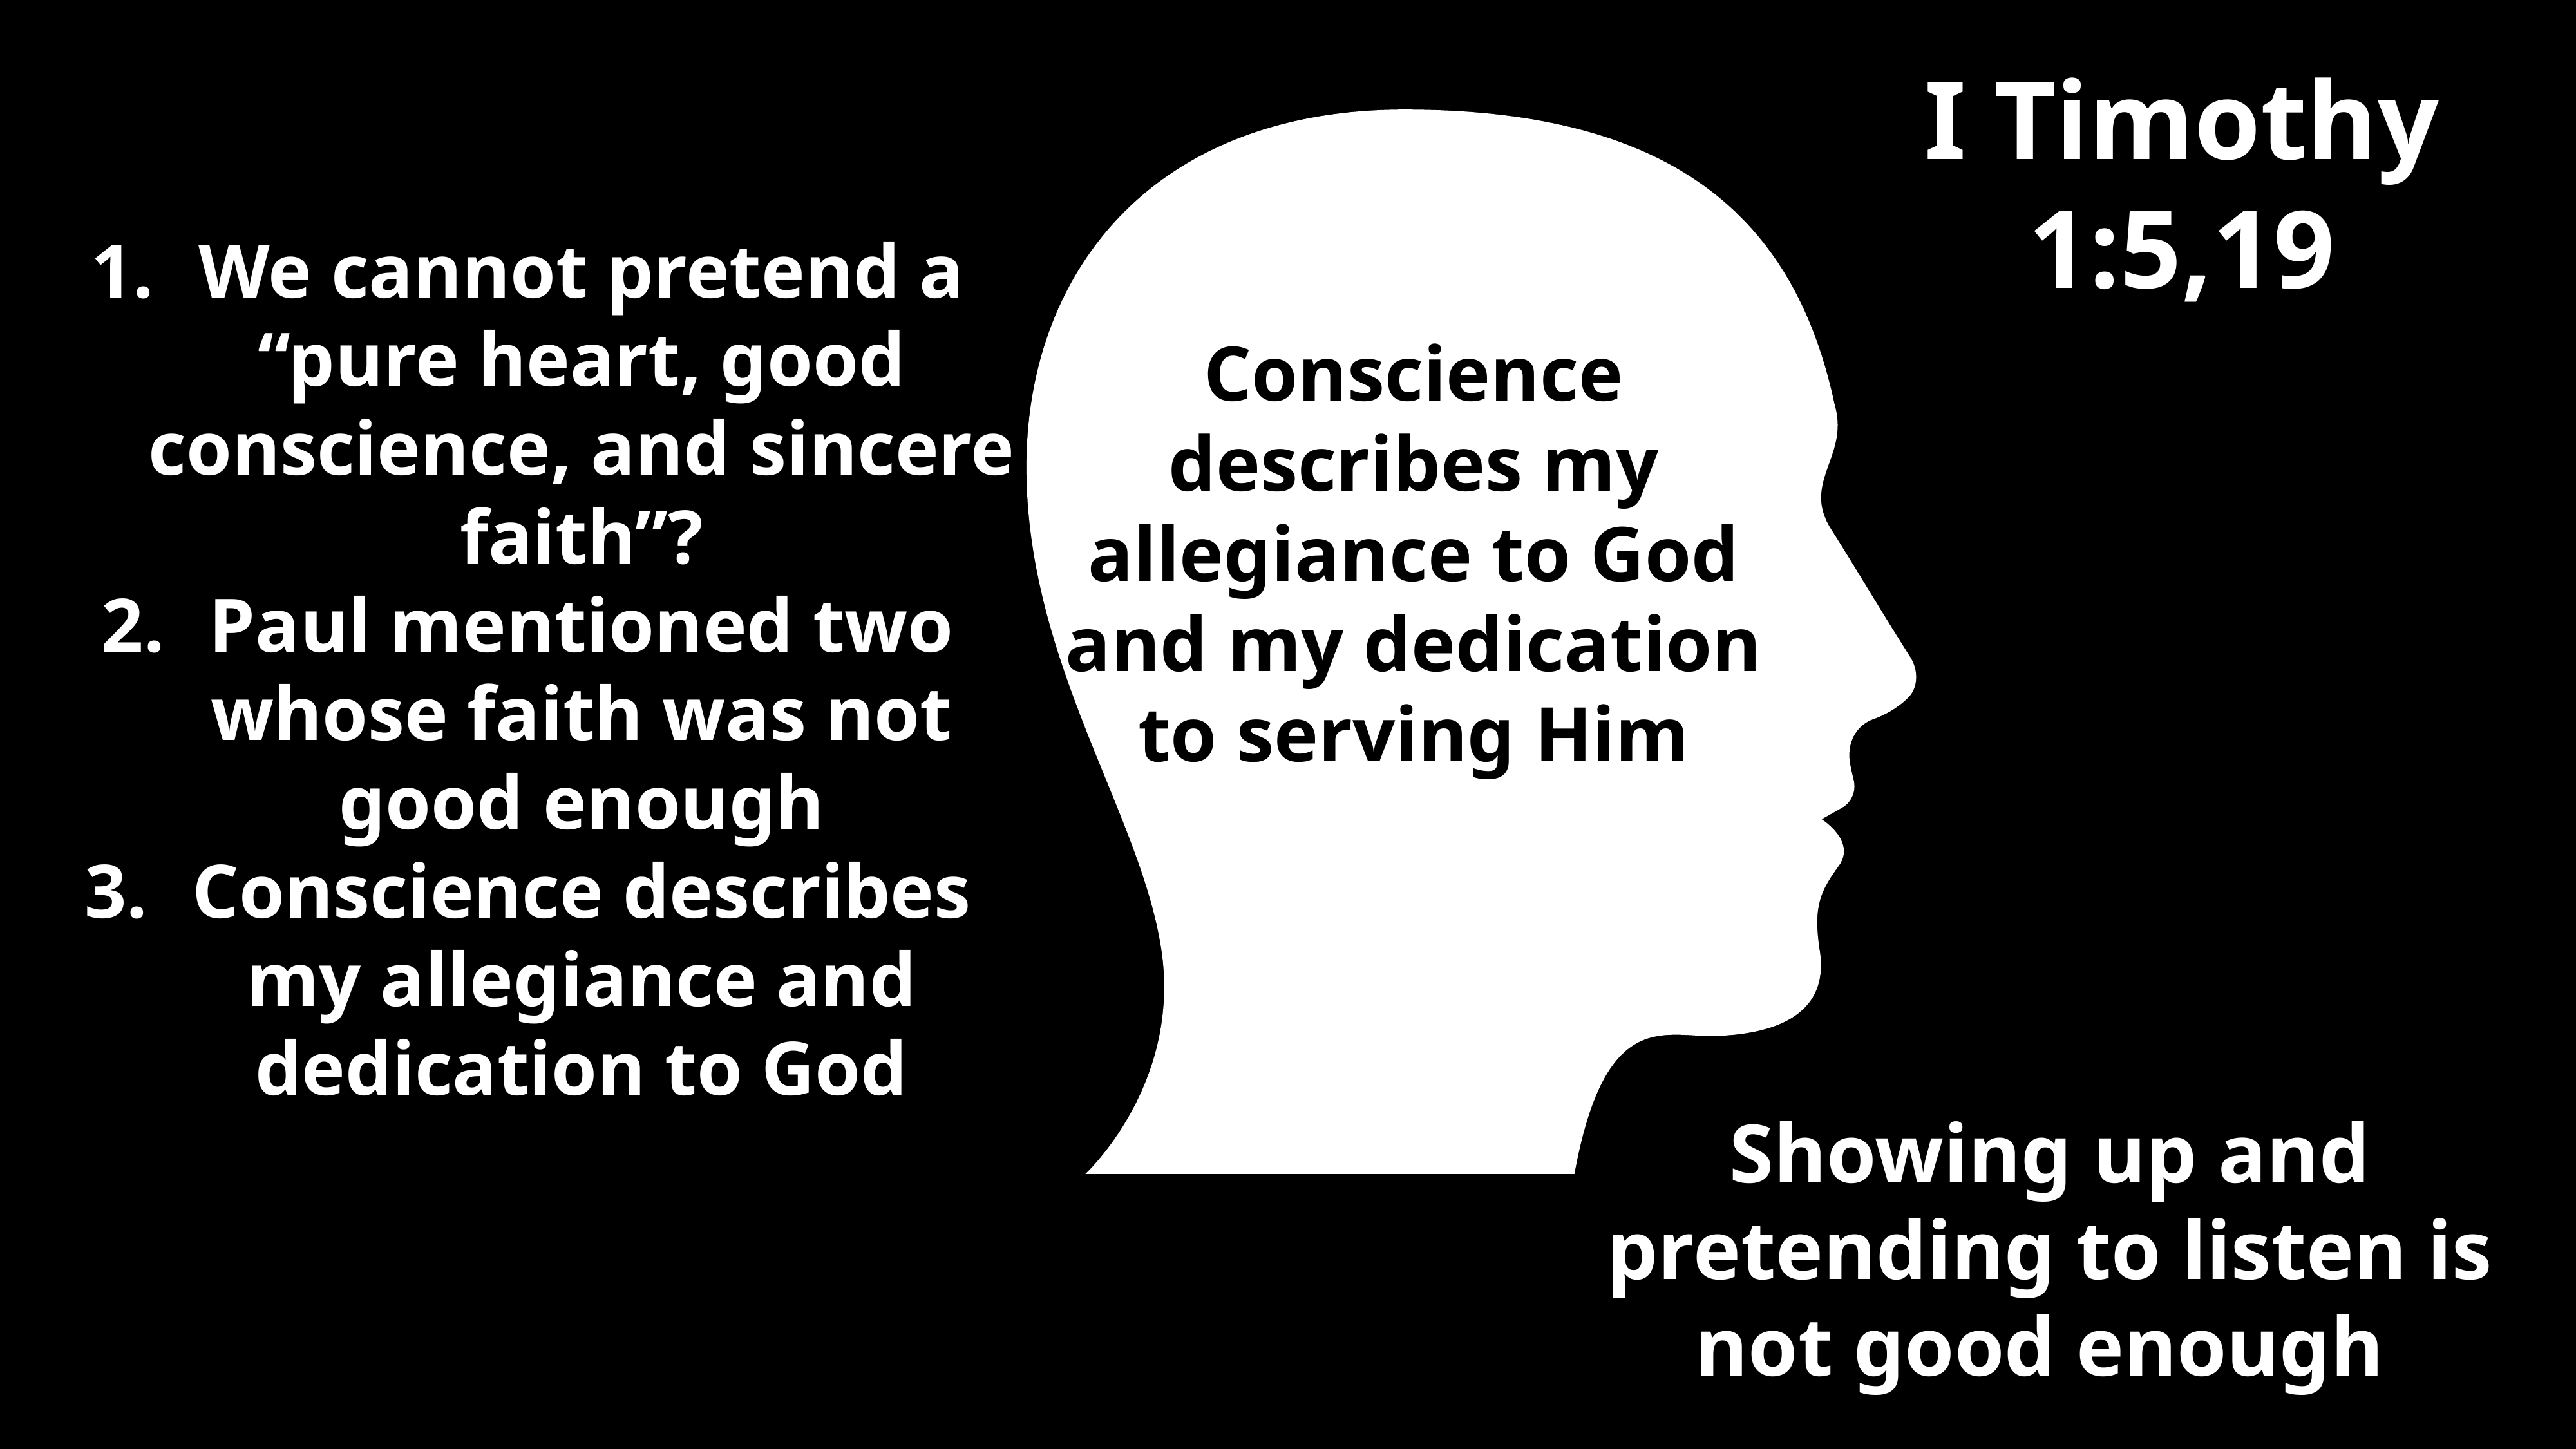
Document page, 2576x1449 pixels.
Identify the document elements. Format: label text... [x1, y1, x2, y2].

text_box We cannot pretend a “pure heart, good conscience, and sincere faith”? Paul mentioned two whose faith was not good enough Conscience describes my allegiance and dedication to God [30, 218, 1025, 1115]
text_box I Timothy 1:5,19 [1830, 46, 2533, 315]
text_box Conscience describes my allegiance to God and my dedication to serving Him [1054, 320, 1774, 782]
text_box Showing up and pretending to listen is not good enough [1553, 1096, 2547, 1397]
text_box [1026, 109, 1917, 1174]
